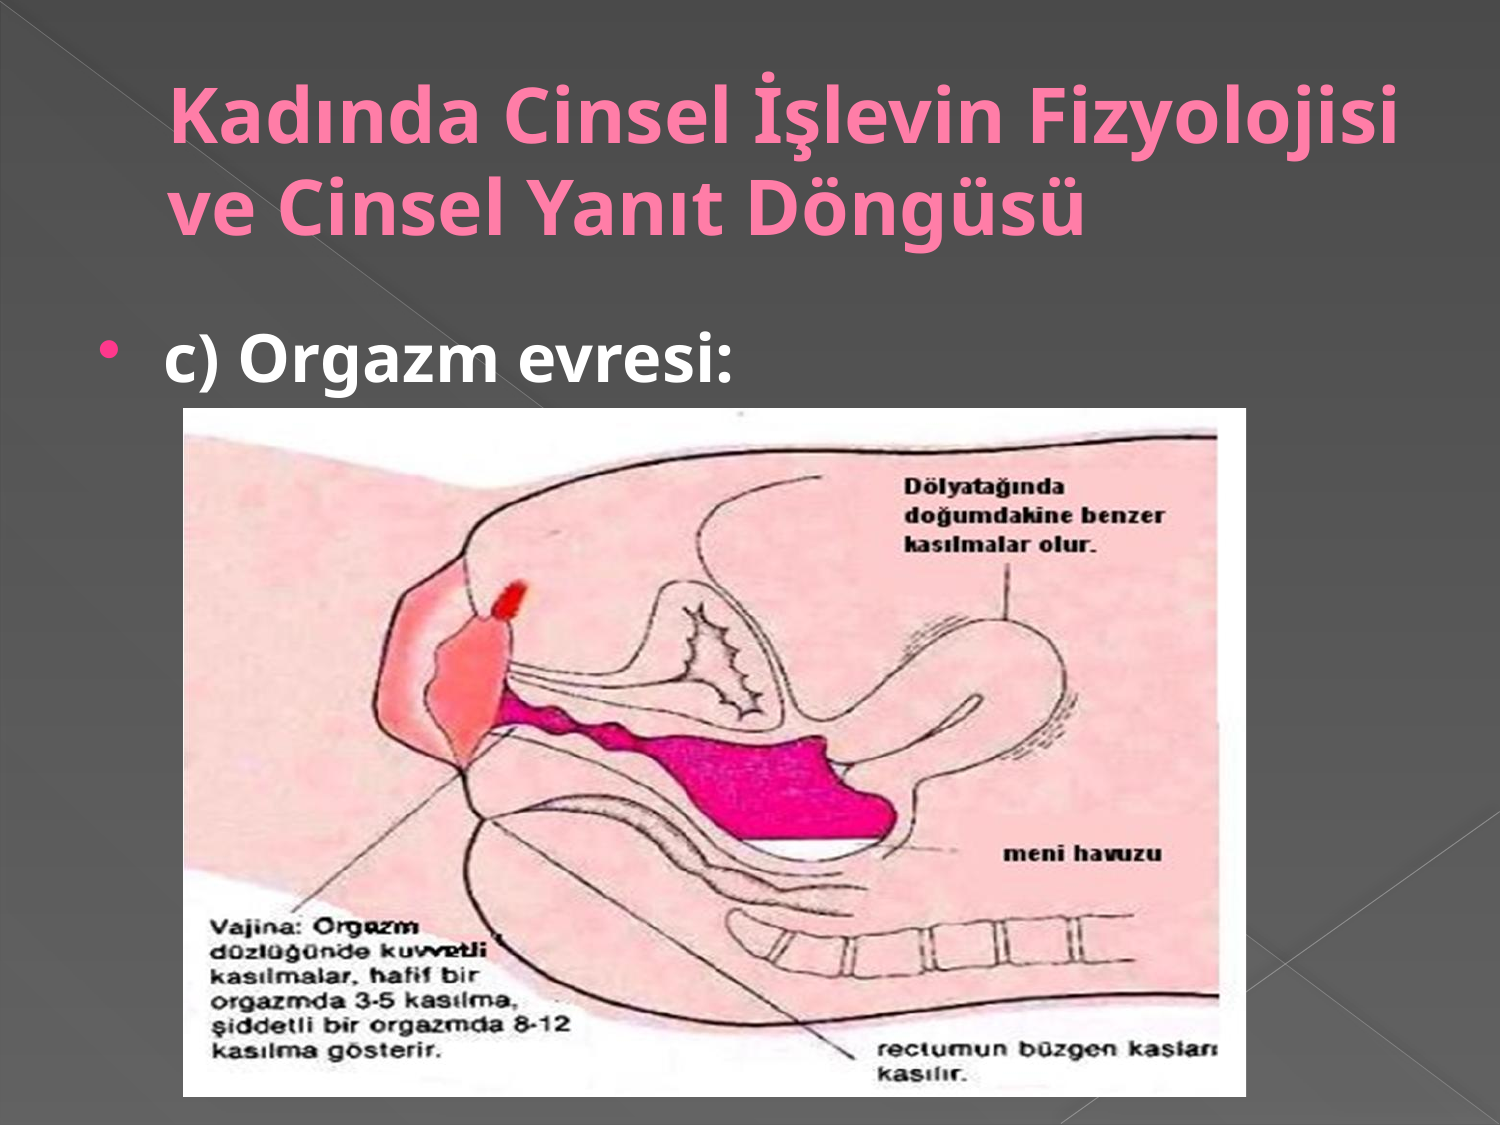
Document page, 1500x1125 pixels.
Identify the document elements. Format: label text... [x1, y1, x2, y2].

picture [182, 408, 1247, 1097]
title Kadında Cinsel İşlevin Fizyolojisi ve Cinsel Yanıt Döngüsü [75, 43, 1425, 274]
list c) Orgazm evresi: [75, 308, 1425, 1059]
